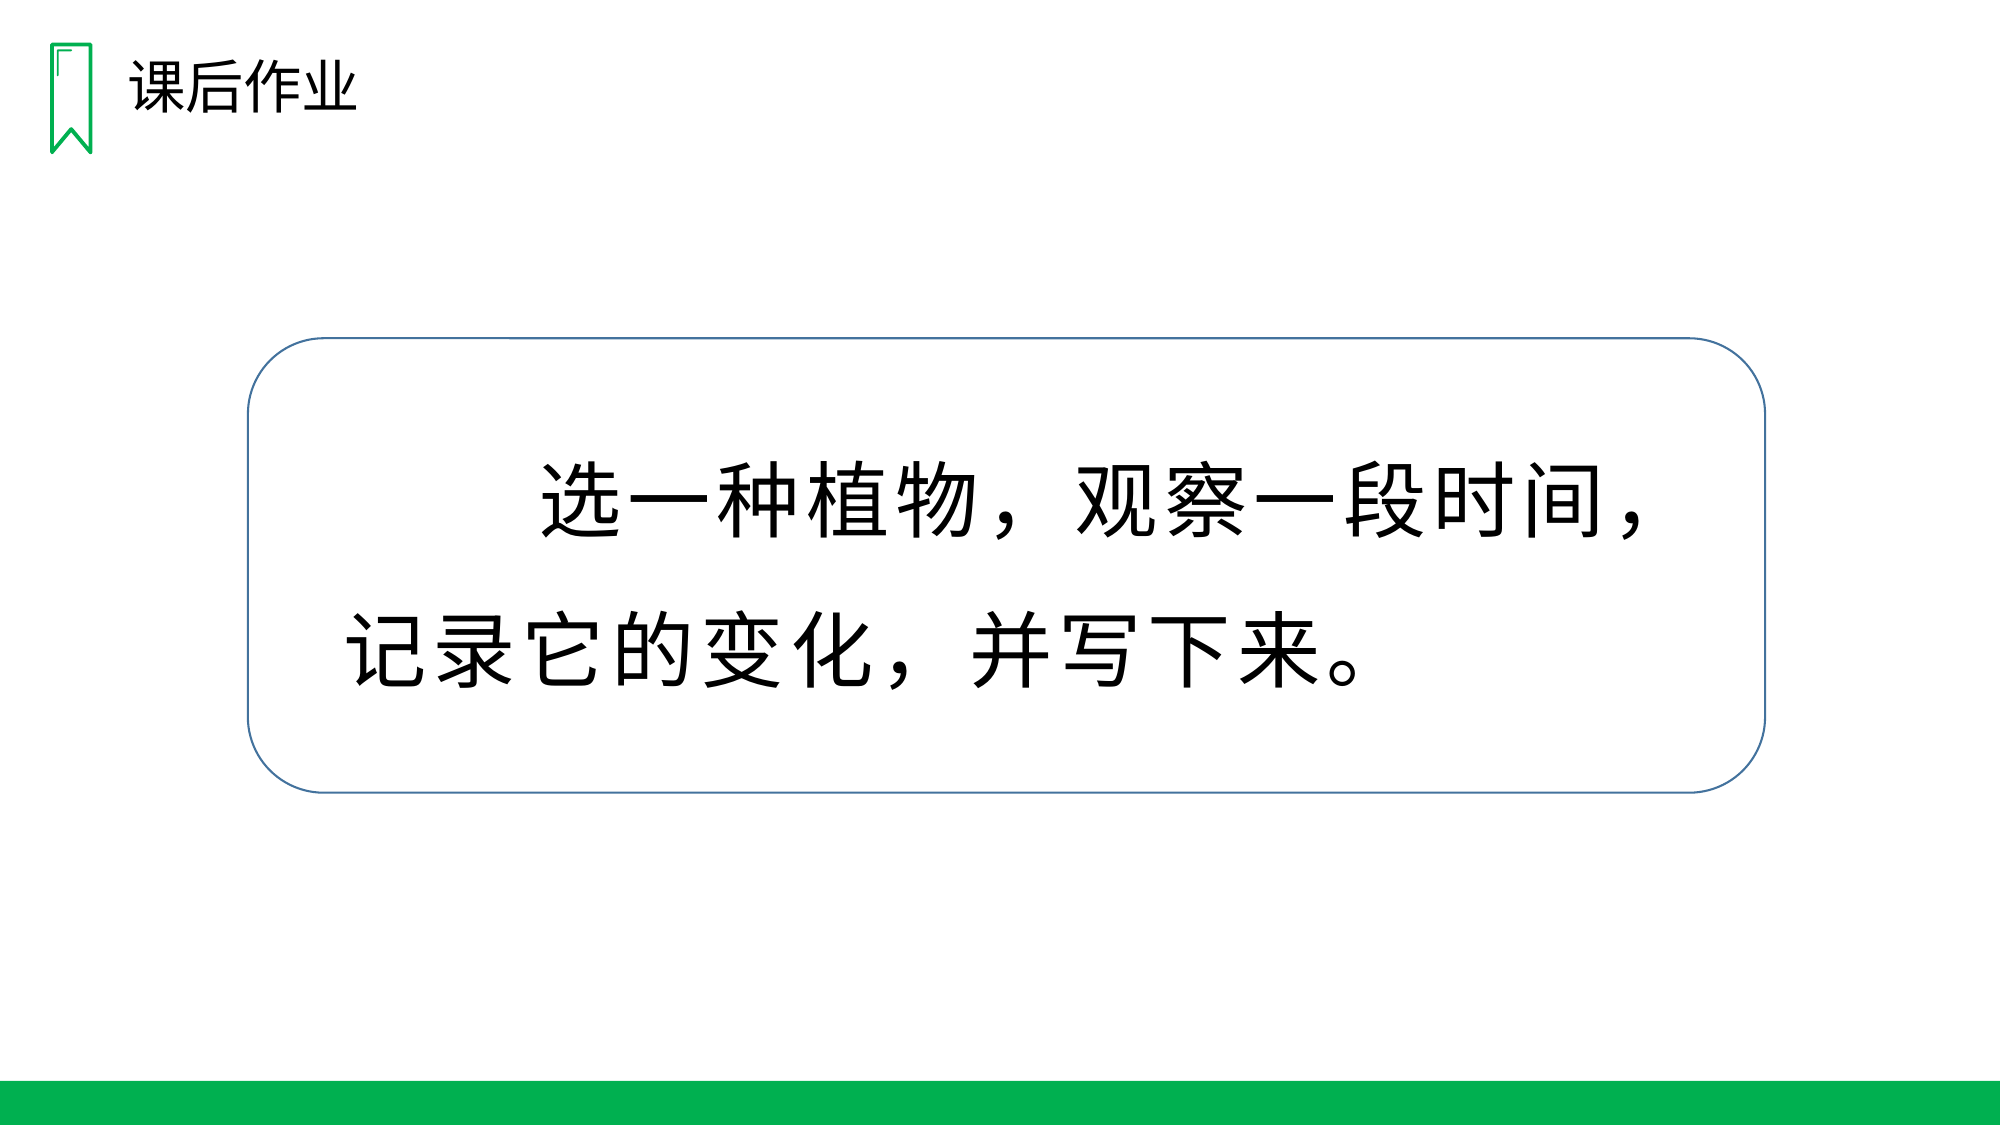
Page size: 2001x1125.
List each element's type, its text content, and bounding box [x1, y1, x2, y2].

text_box 选一种植物，观察一段时间，记录它的变化，并写下来。 [328, 391, 1665, 706]
text_box 课后作业 [112, 42, 375, 128]
text_box [246, 337, 1767, 794]
